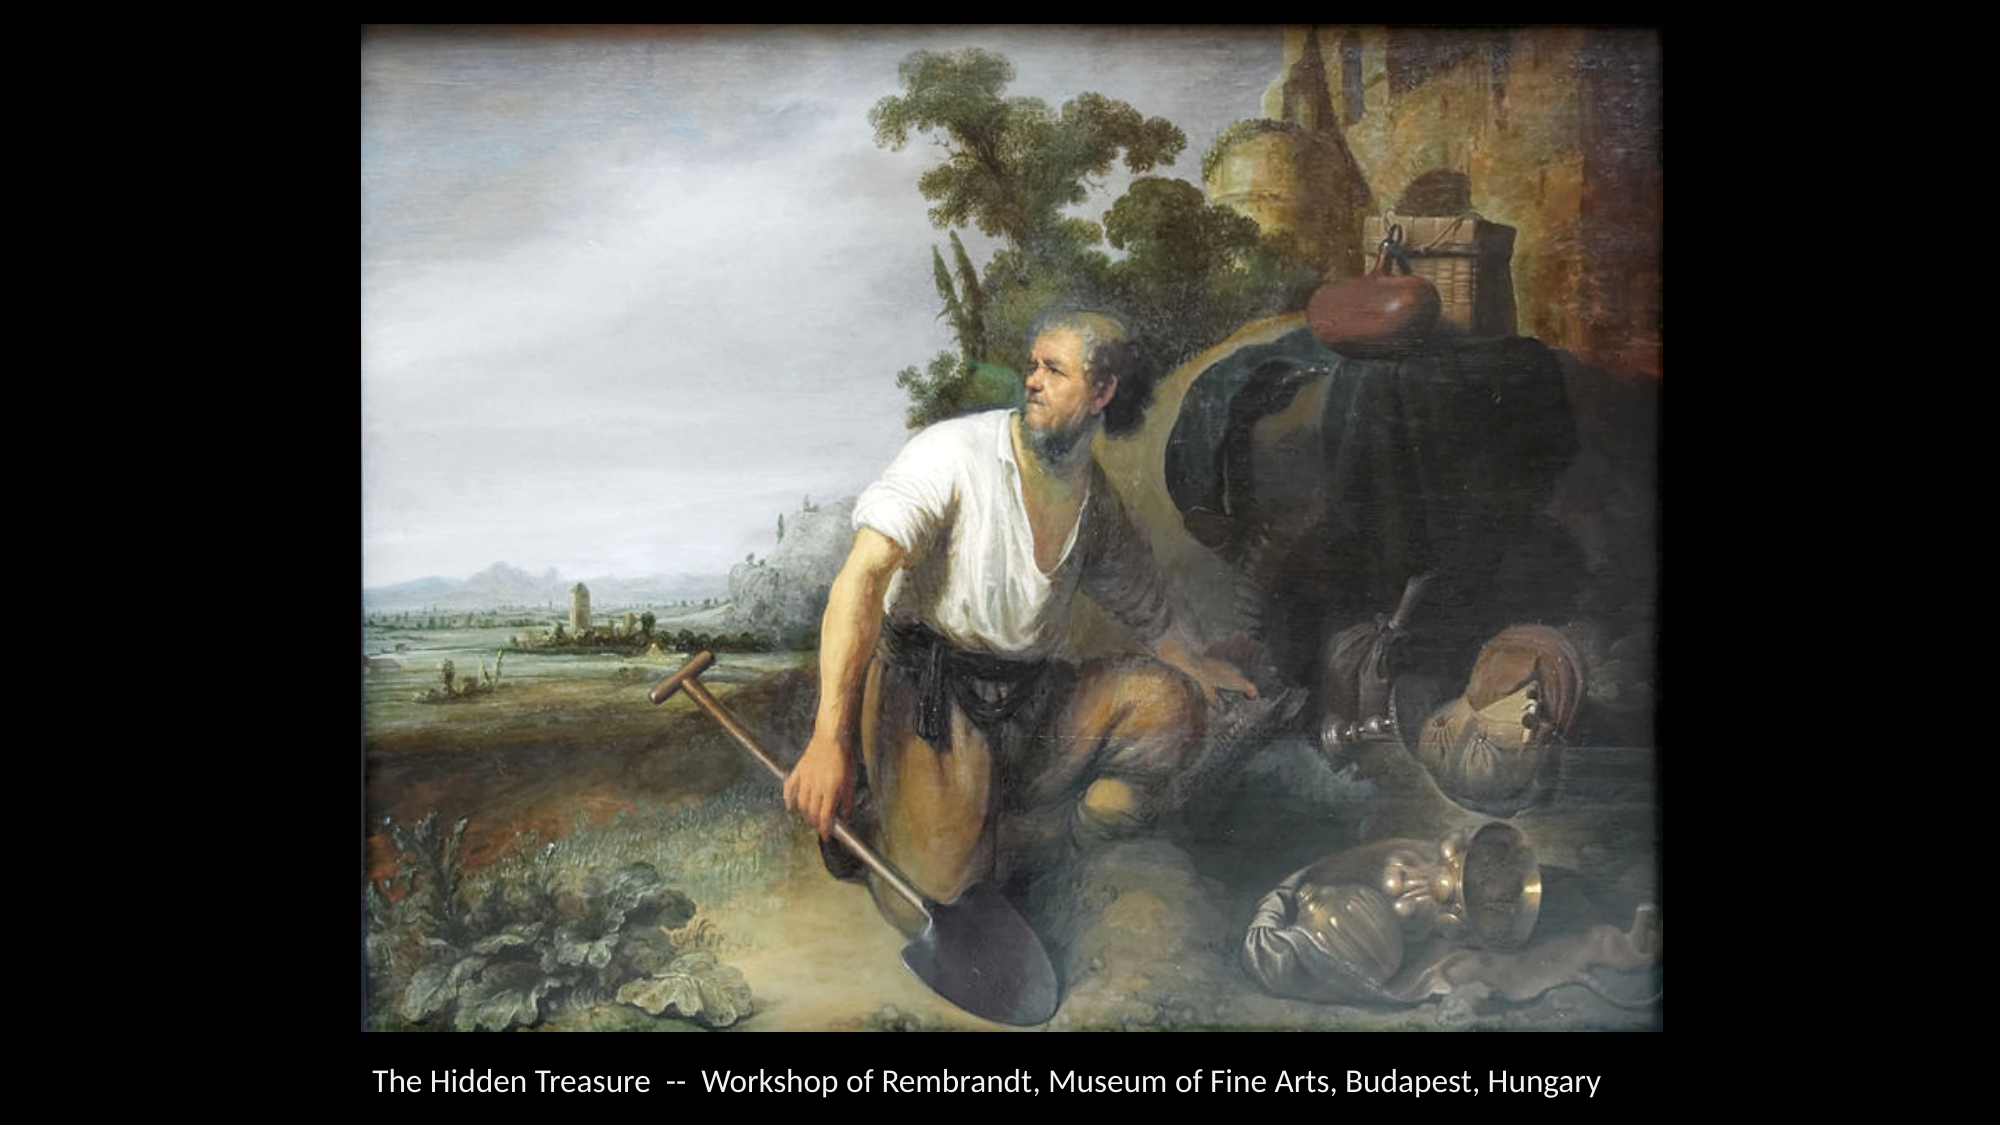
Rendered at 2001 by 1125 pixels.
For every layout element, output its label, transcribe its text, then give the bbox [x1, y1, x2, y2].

text_box The Hidden Treasure -- Workshop of Rembrandt, Museum of Fine Arts, Budapest, Hungary [249, 1051, 1725, 1107]
picture [360, 24, 1663, 1032]
